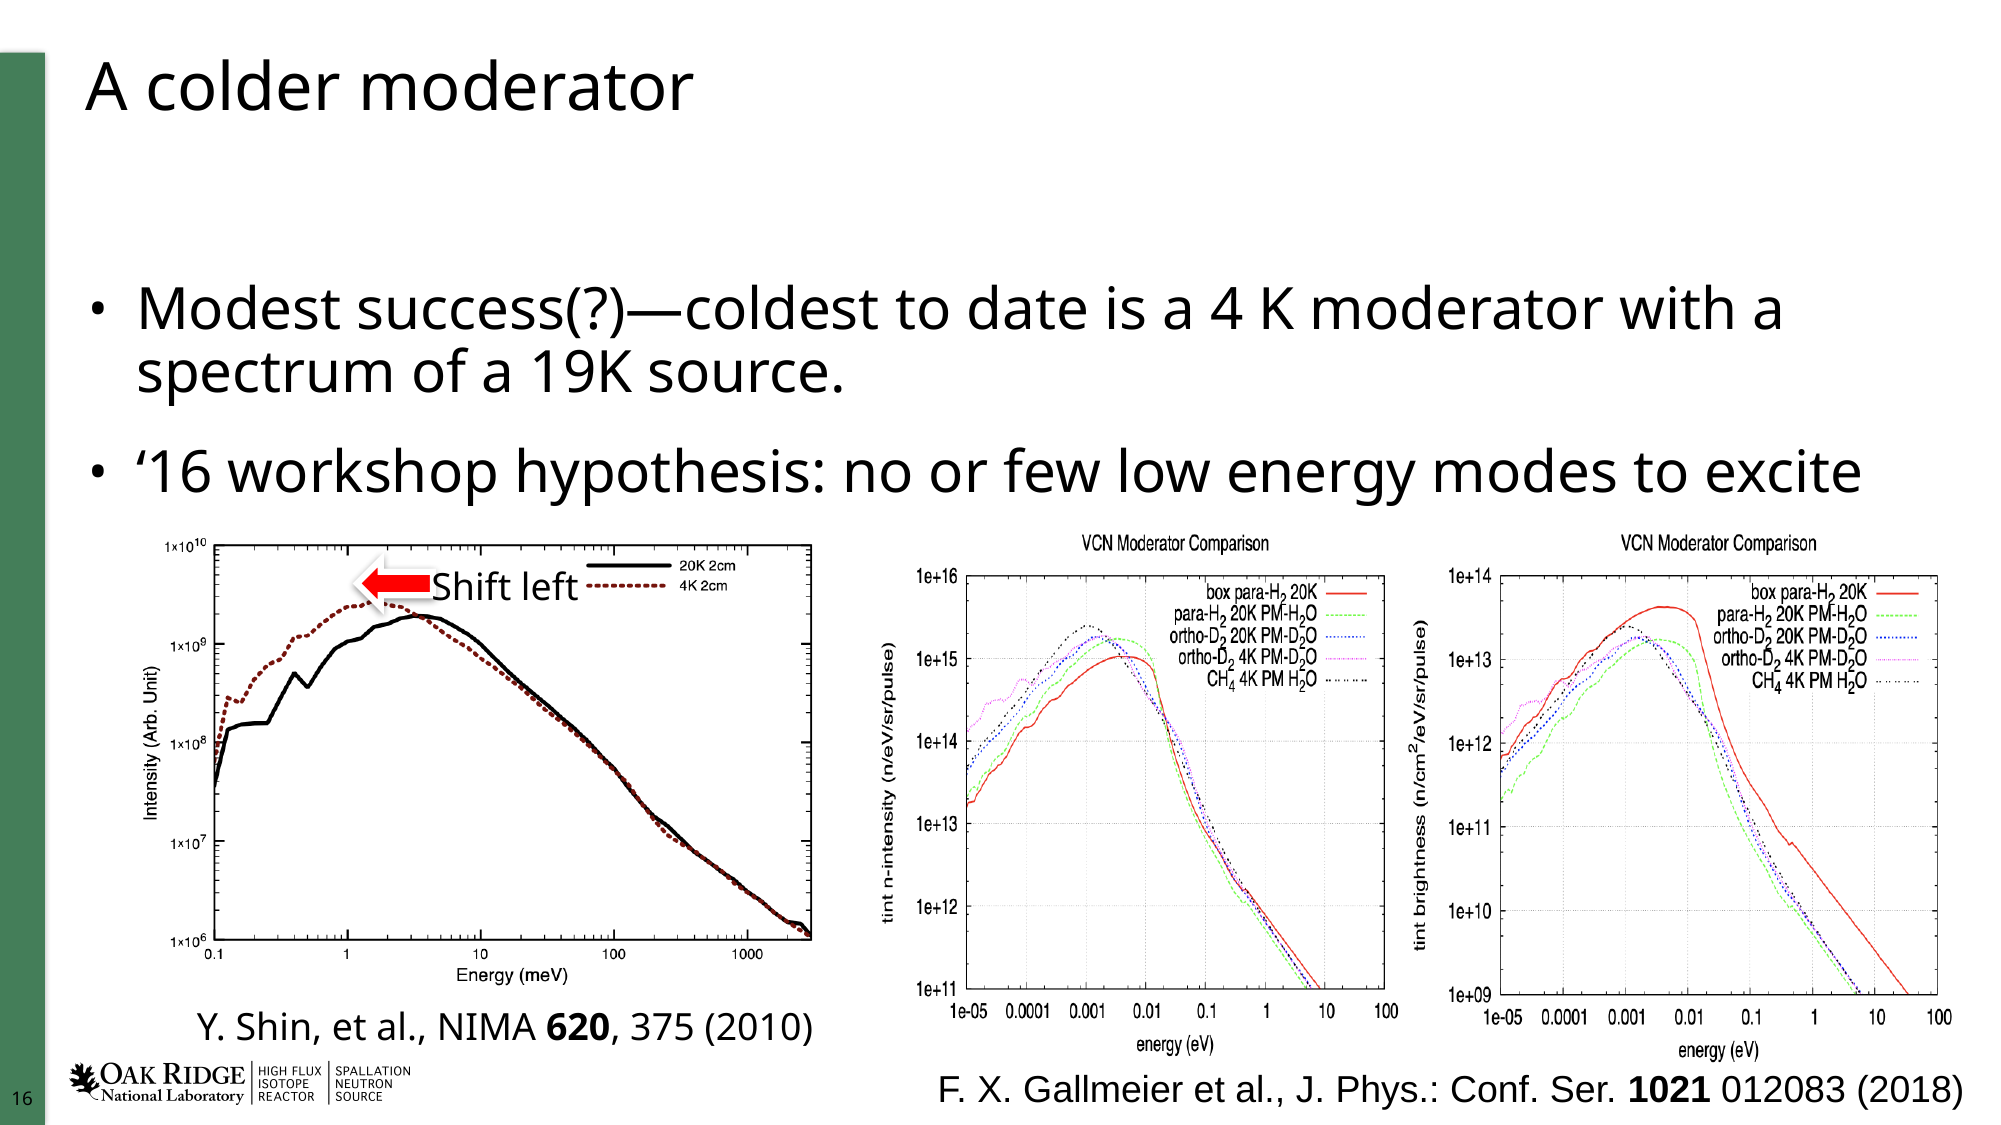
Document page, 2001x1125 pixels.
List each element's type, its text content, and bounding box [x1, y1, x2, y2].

picture [117, 524, 843, 1002]
text_box Y. Shin, et al., NIMA 620, 375 (2010) [182, 1002, 829, 1057]
title A colder moderator [70, 44, 1946, 134]
list Modest success(?)—coldest to date is a 4 K moderator with a spectrum of a 19K source. ‘16 workshop hypothesis: no or few low energy modes to excite [73, 271, 1949, 936]
picture [66, 1058, 413, 1108]
text_box F. X. Gallmeier et al., J. Phys.: Conf. Ser. 1021 012083 (2018) [922, 1063, 1980, 1119]
picture [864, 523, 1976, 1064]
